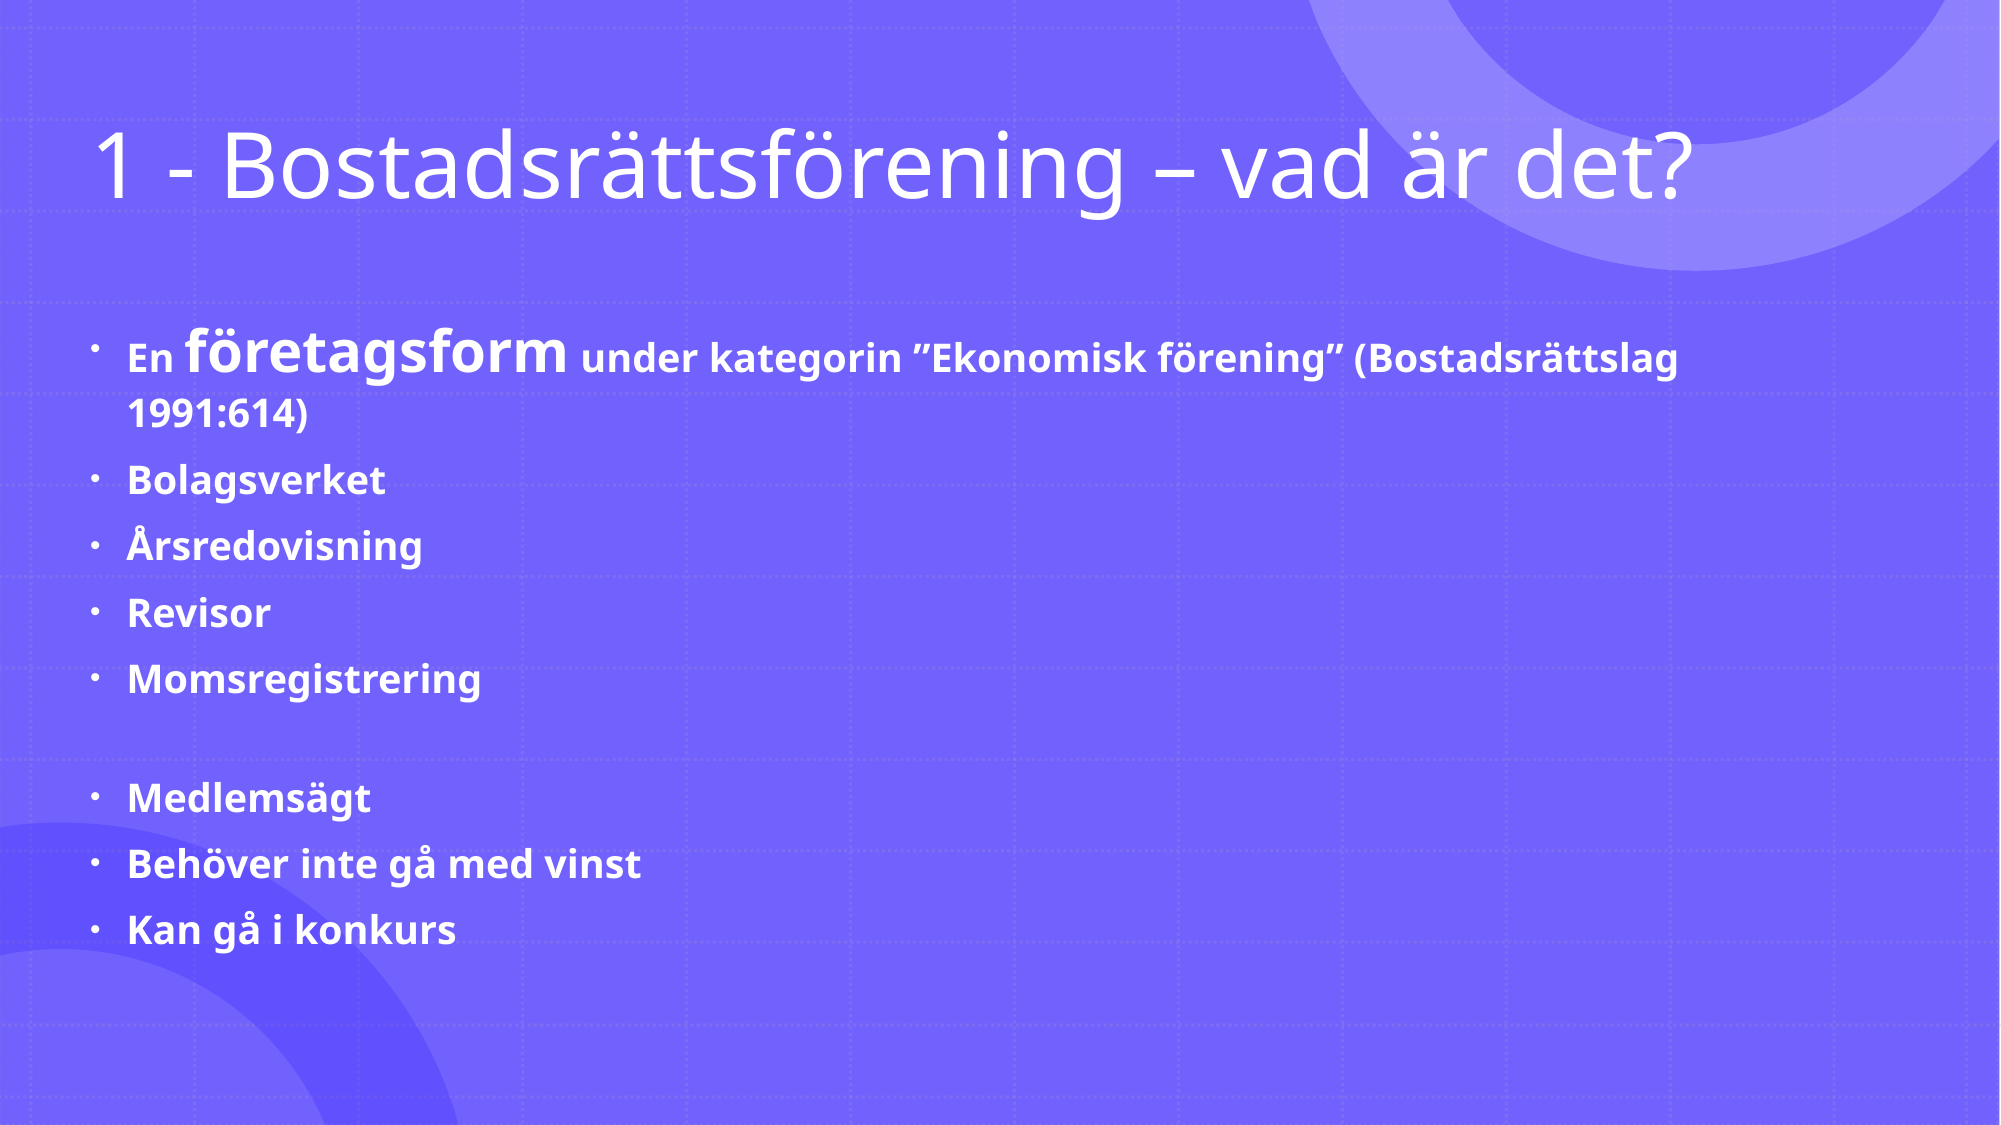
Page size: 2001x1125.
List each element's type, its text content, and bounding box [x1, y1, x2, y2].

title 1 - Bostadsrättsförening – vad är det? [75, 59, 1834, 278]
list En företagsform under kategorin ”Ekonomisk förening” (Bostadsrättslag 1991:614) Bolagsverket Årsredovisning Revisor Momsregistrering Medlemsägt Behöver inte gå med vinst Kan gå i konkurs [75, 299, 1834, 1014]
